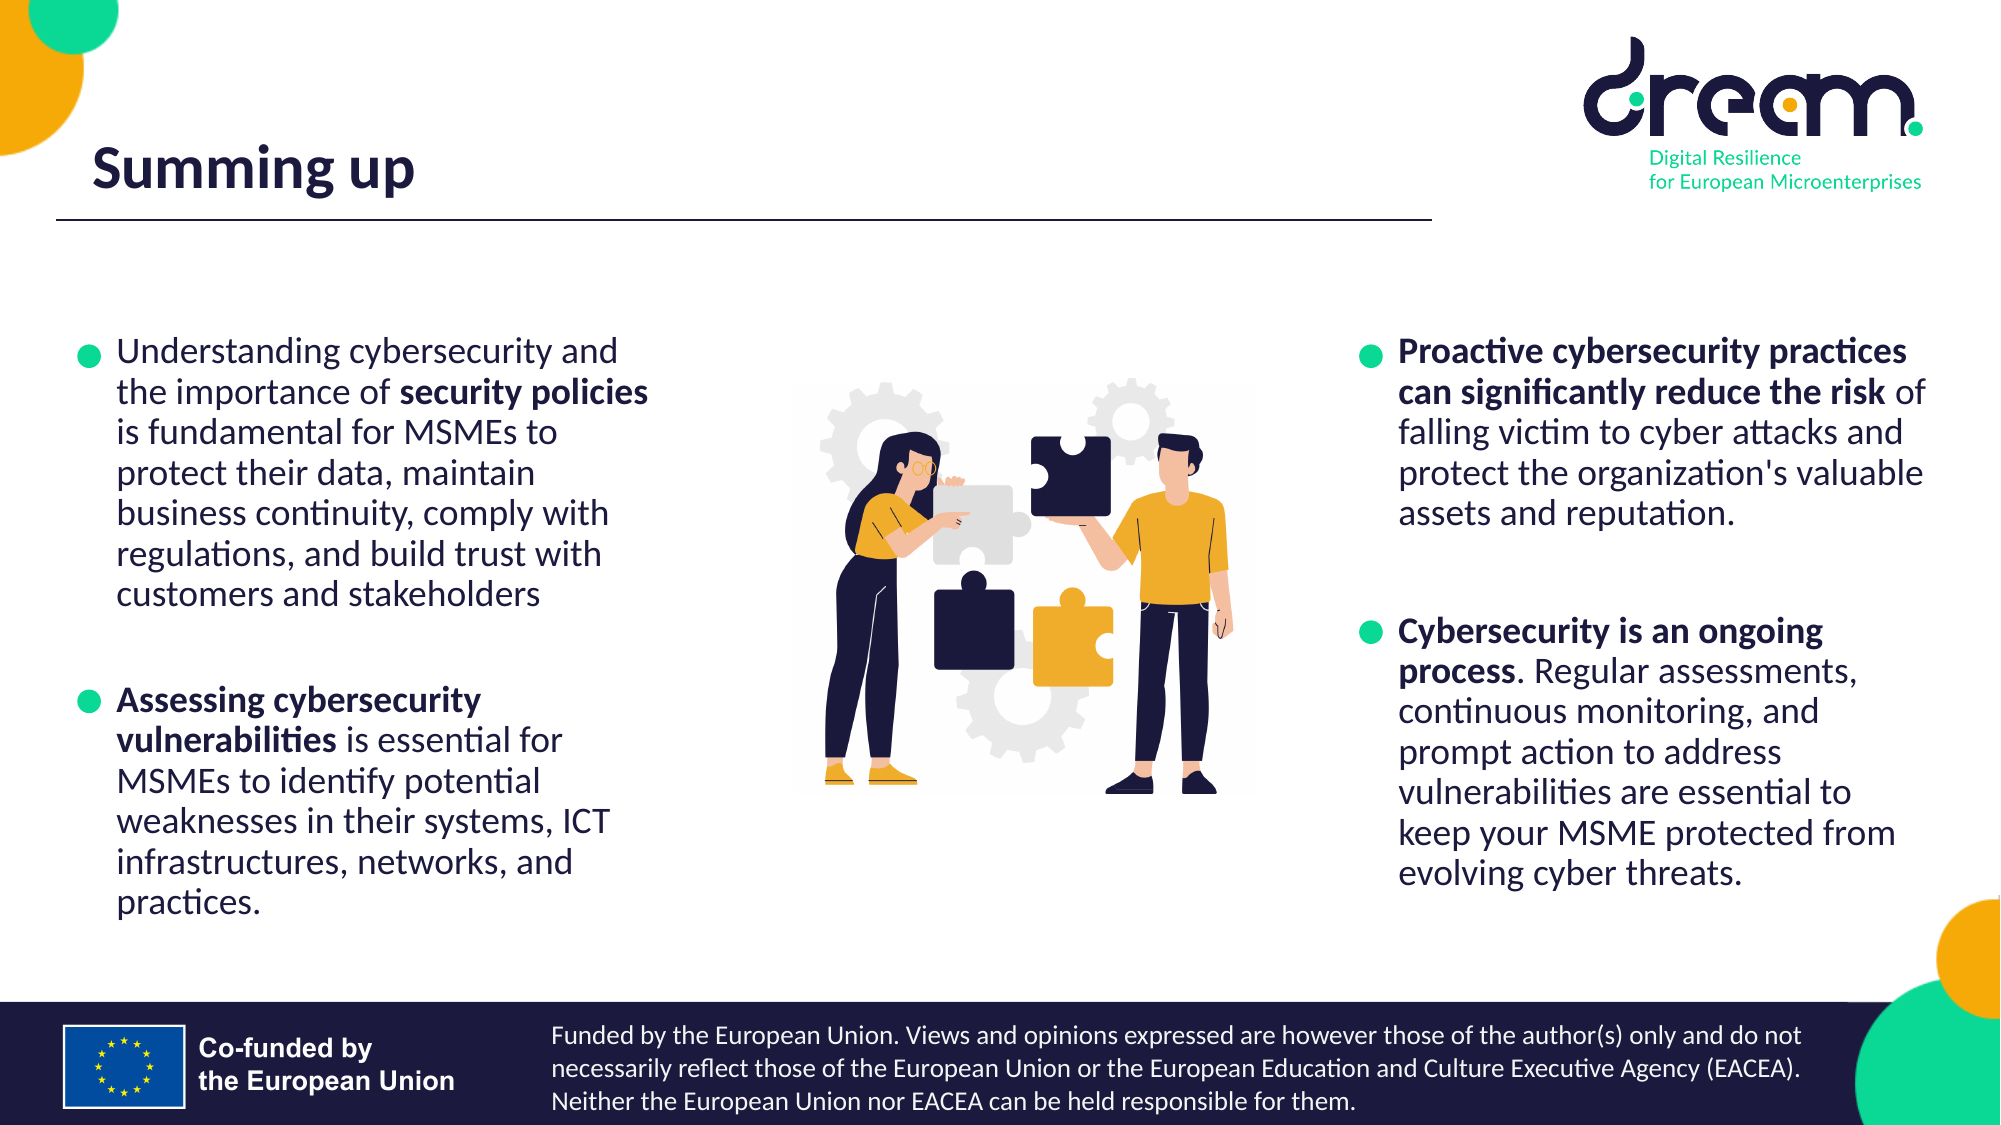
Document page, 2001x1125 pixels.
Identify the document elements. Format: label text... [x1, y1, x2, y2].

text_box [76, 688, 102, 715]
list Summing up [77, 74, 1411, 210]
text_box Assessing cybersecurity vulnerabilities is essential for MSMEs to identify potential weaknesses in their systems, ICT infrastructures, networks, and practices. [101, 672, 666, 850]
picture [0, 0, 155, 175]
picture [1847, 895, 2000, 1125]
text_box [1358, 619, 1384, 646]
picture [793, 378, 1256, 794]
picture [1583, 28, 1923, 200]
picture [56, 1022, 480, 1112]
text_box Cybersecurity is an ongoing process. Regular assessments, continuous monitoring, and prompt action to address vulnerabilities are essential to keep your MSME protected from evolving cyber threats. [1383, 603, 1948, 781]
text_box [76, 343, 102, 370]
list Understanding cybersecurity and the importance of security policies is fundamental for MSMEs to protect their data, maintain business continuity, comply with regulations, and build trust with customers and stakeholders [101, 324, 666, 502]
text_box Proactive cybersecurity practices can significantly reduce the risk of falling victim to cyber attacks and protect the organization's valuable assets and reputation. [1383, 324, 1948, 502]
text_box [1358, 343, 1384, 370]
